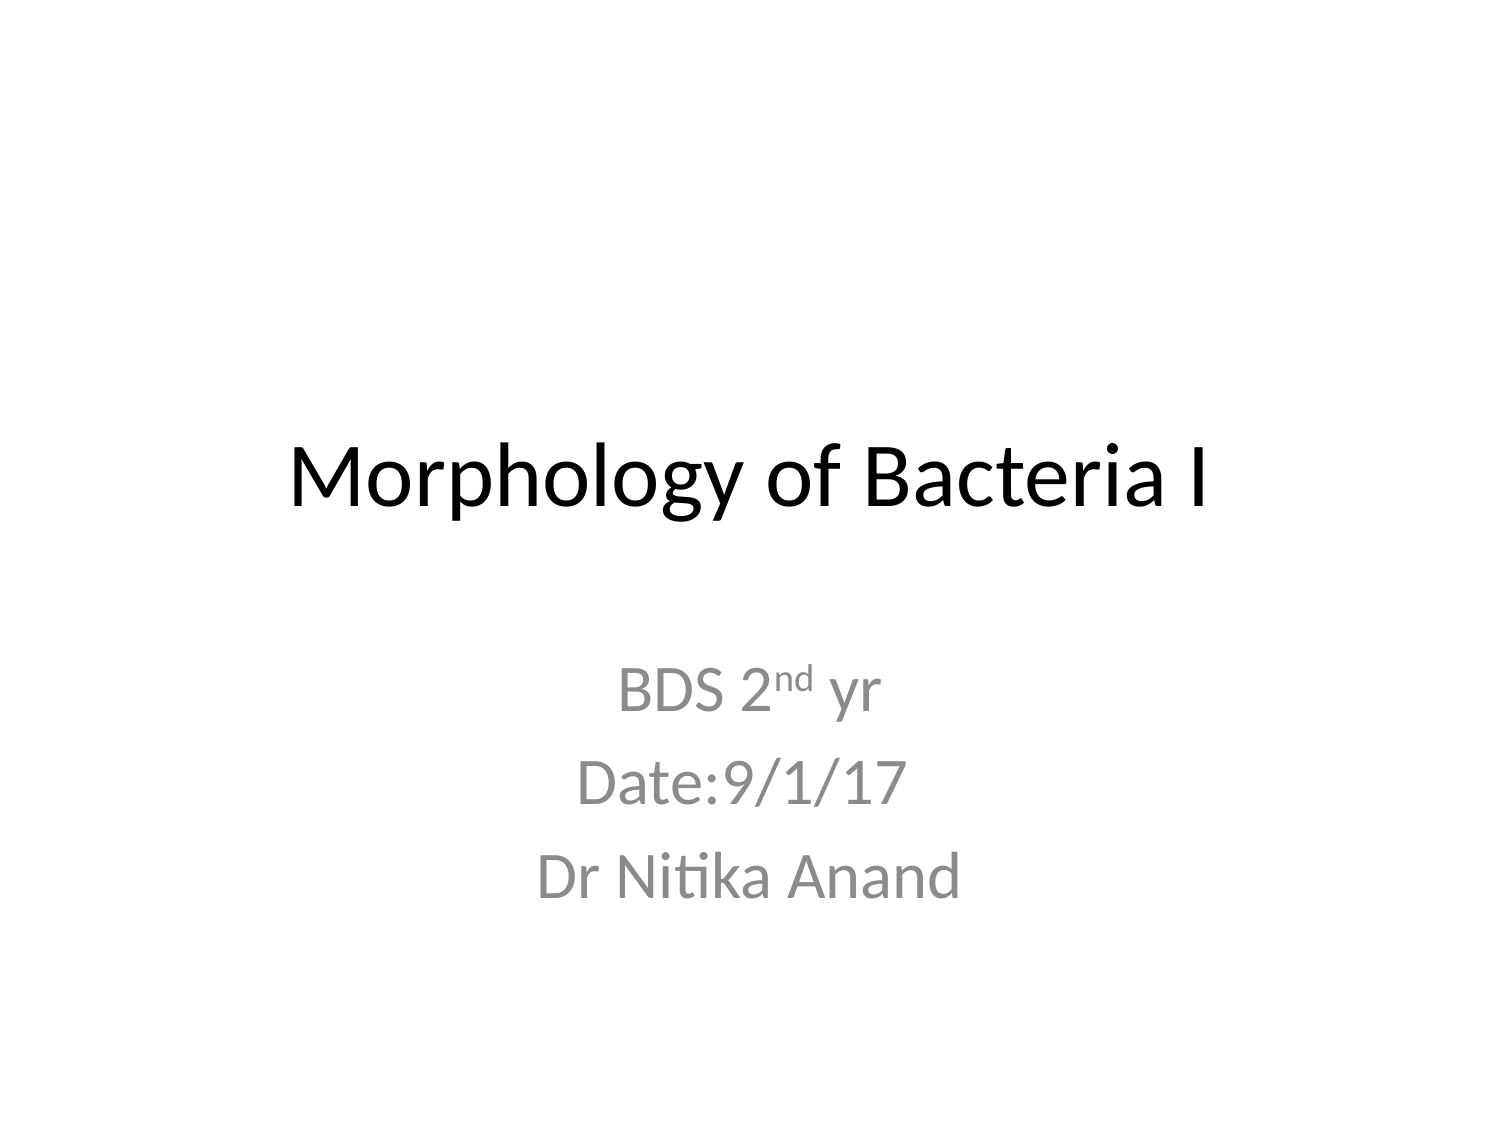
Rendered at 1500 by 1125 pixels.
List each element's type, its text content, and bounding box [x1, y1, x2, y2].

title Morphology of Bacteria I [112, 349, 1388, 591]
subtitle BDS 2nd yr Date:9/1/17 Dr Nitika Anand [225, 637, 1275, 925]
